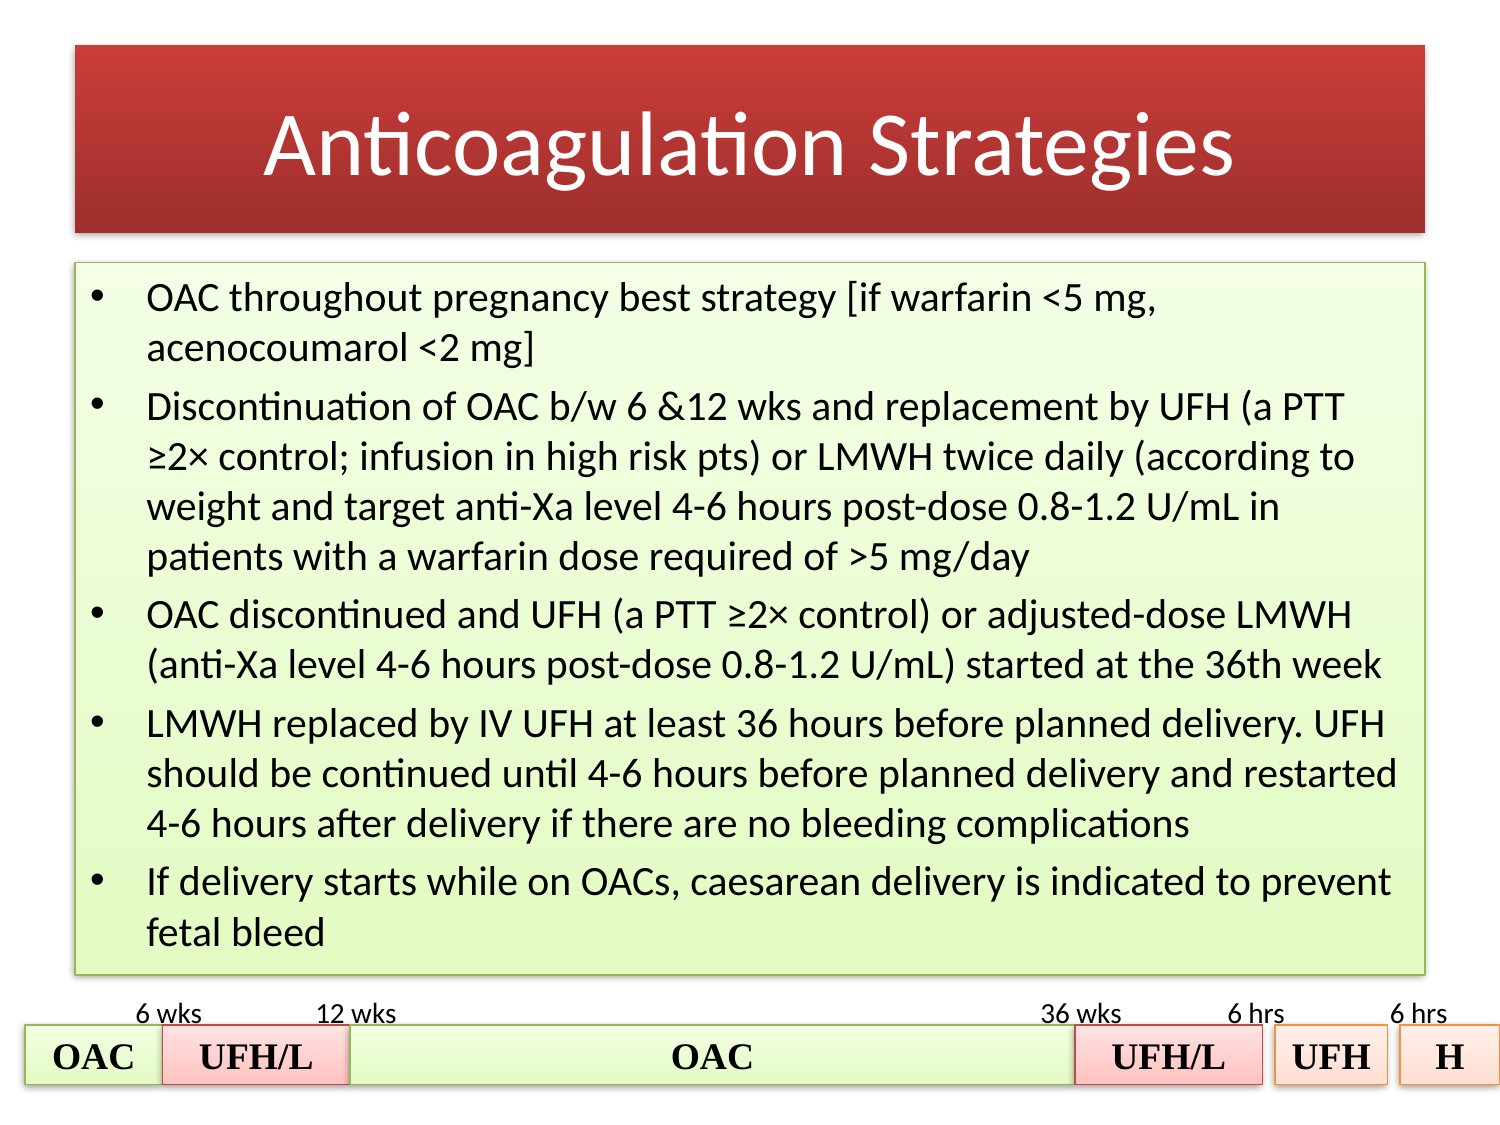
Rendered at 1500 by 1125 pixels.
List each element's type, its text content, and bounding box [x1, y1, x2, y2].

list OAC throughout pregnancy best strategy [if warfarin <5 mg, acenocoumarol <2 mg] Discontinuation of OAC b/w 6 &12 wks and replacement by UFH (a PTT ≥2× control; infusion in high risk pts) or LMWH twice daily (according to weight and target anti-Xa level 4-6 hours post-dose 0.8-1.2 U/mL in patients with a warfarin dose required of >5 mg/day OAC discontinued and UFH (a PTT ≥2× control) or adjusted-dose LMWH (anti-Xa level 4-6 hours post-dose 0.8-1.2 U/mL) started at the 36th week LMWH replaced by IV UFH at least 36 hours before planned delivery. UFH should be continued until 4-6 hours before planned delivery and restarted 4-6 hours after delivery if there are no bleeding complications If delivery starts while on OACs, caesarean delivery is indicated to prevent fetal bleed [74, 262, 1426, 976]
text_box UFH/L [162, 1024, 344, 1085]
title Anticoagulation Strategies [75, 45, 1425, 233]
text_box 6 wks [87, 987, 250, 1038]
text_box OAC [349, 1024, 1069, 1085]
text_box 6 hrs [1174, 987, 1338, 1038]
text_box 36 wks [999, 986, 1163, 1037]
text_box H [1399, 1037, 1500, 1085]
text_box OAC [24, 1024, 157, 1085]
text_box 12 wks [274, 986, 438, 1037]
text_box UFH/L [1074, 1024, 1263, 1085]
text_box UFH [1274, 1037, 1388, 1085]
text_box 6 hrs [1337, 986, 1500, 1037]
